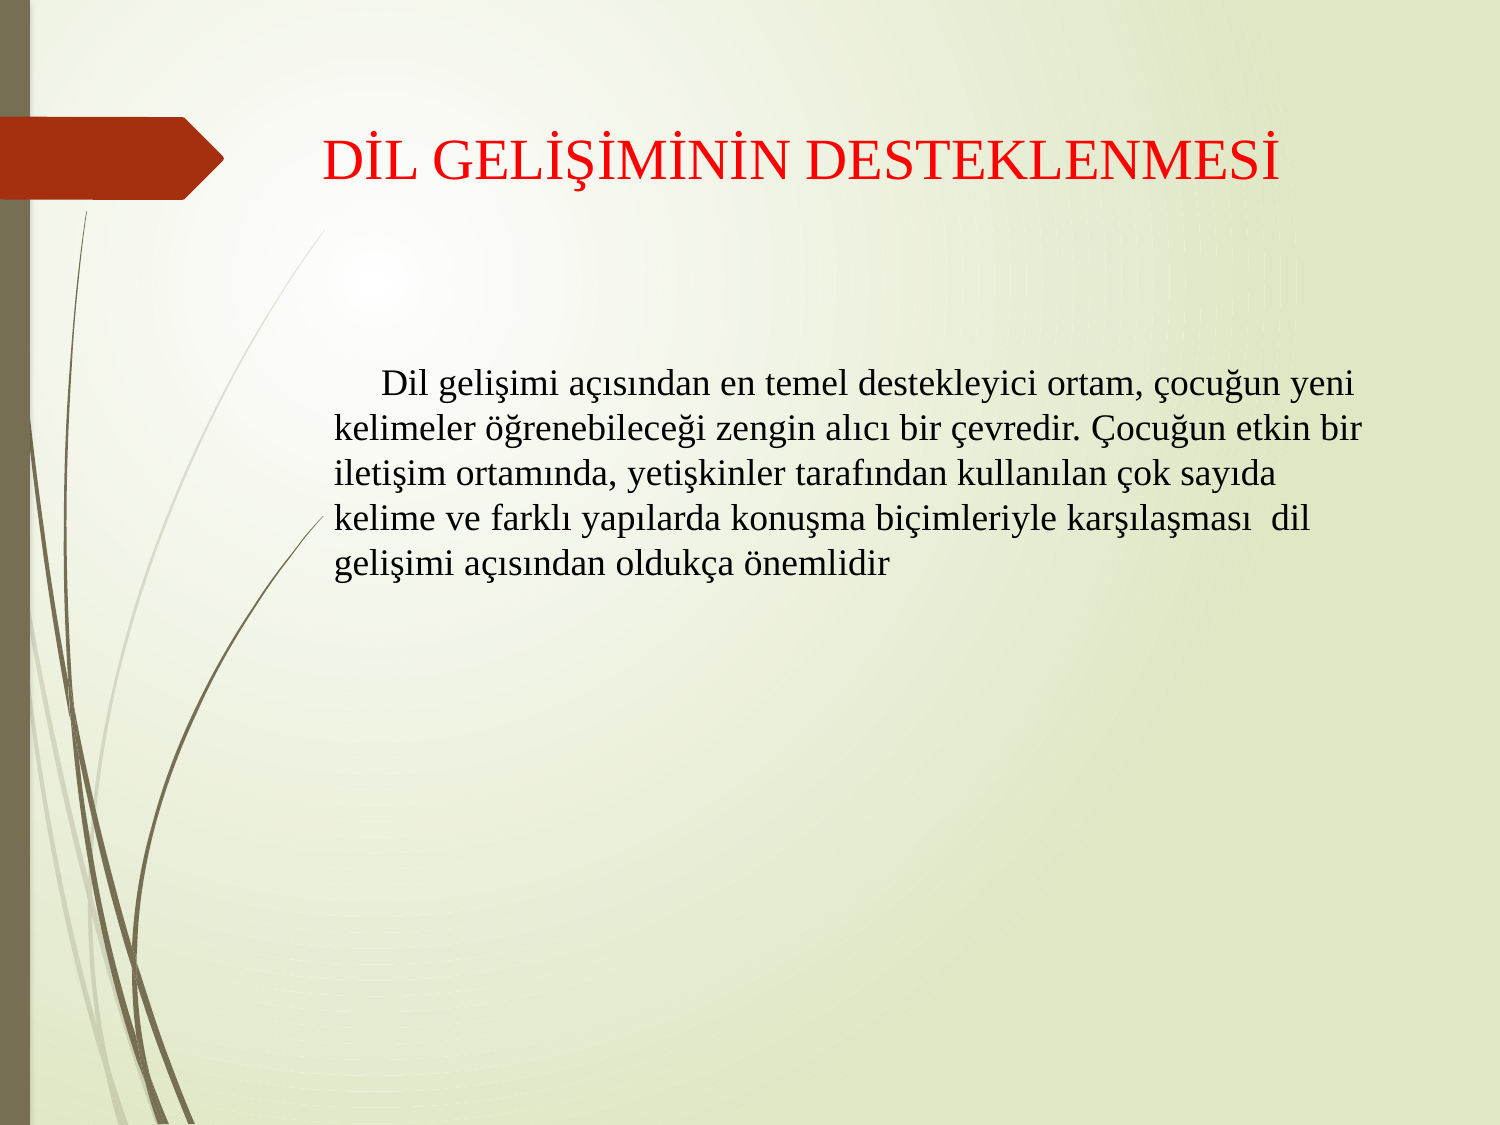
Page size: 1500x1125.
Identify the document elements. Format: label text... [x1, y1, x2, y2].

title DİL GELİŞİMİNİN DESTEKLENMESİ [307, 113, 1389, 324]
list Dil gelişimi açısından en temel destekleyici ortam, çocuğun yeni kelimeler öğrenebileceği zengin alıcı bir çevredir. Çocuğun etkin bir iletişim ortamında, yetişkinler tarafından kullanılan çok sayıda kelime ve farklı yapılarda konuşma biçimleriyle karşılaşması dil gelişimi açısından oldukça önemlidir [318, 350, 1400, 970]
